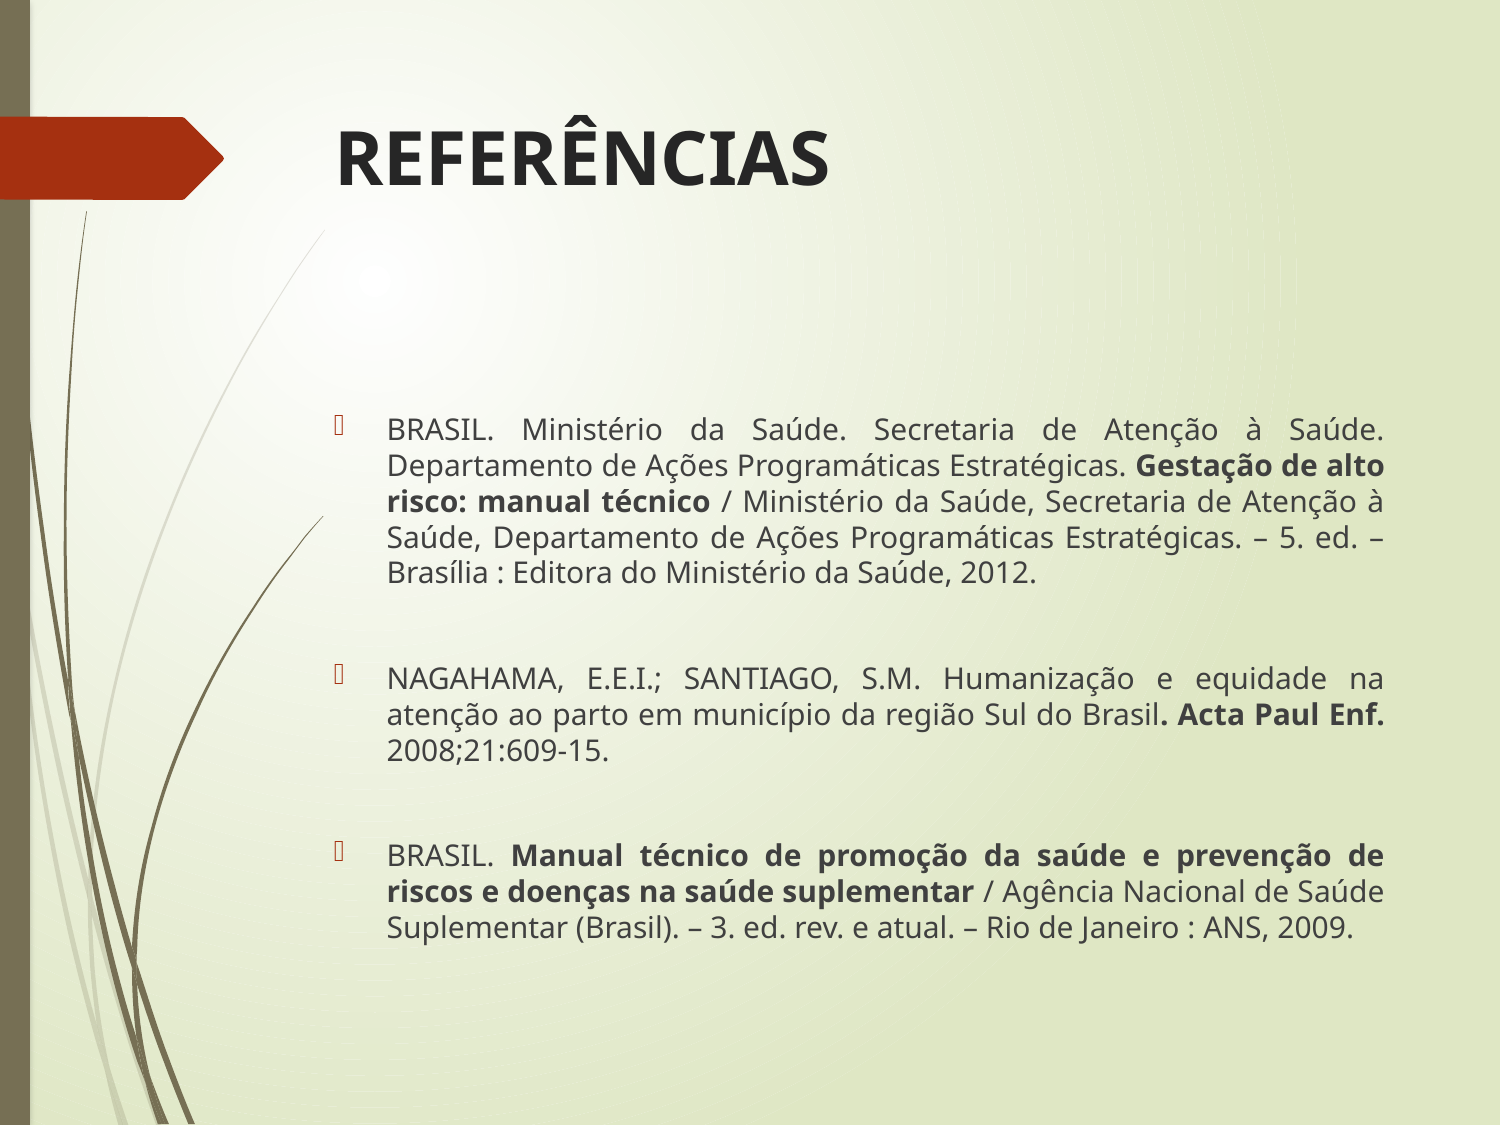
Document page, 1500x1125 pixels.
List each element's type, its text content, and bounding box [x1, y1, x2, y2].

title REFERÊNCIAS [319, 102, 1400, 313]
list BRASIL. Ministério da Saúde. Secretaria de Atenção à Saúde. Departamento de Ações Programáticas Estratégicas. Gestação de alto risco: manual técnico / Ministério da Saúde, Secretaria de Atenção à Saúde, Departamento de Ações Programáticas Estratégicas. – 5. ed. – Brasília : Editora do Ministério da Saúde, 2012. NAGAHAMA, E.E.I.; SANTIAGO, S.M. Humanização e equidade na atenção ao parto em município da região Sul do Brasil. Acta Paul Enf. 2008;21:609-15. BRASIL. Manual técnico de promoção da saúde e prevenção de riscos e doenças na saúde suplementar / Agência Nacional de Saúde Suplementar (Brasil). – 3. ed. rev. e atual. – Rio de Janeiro : ANS, 2009. [318, 350, 1400, 970]
